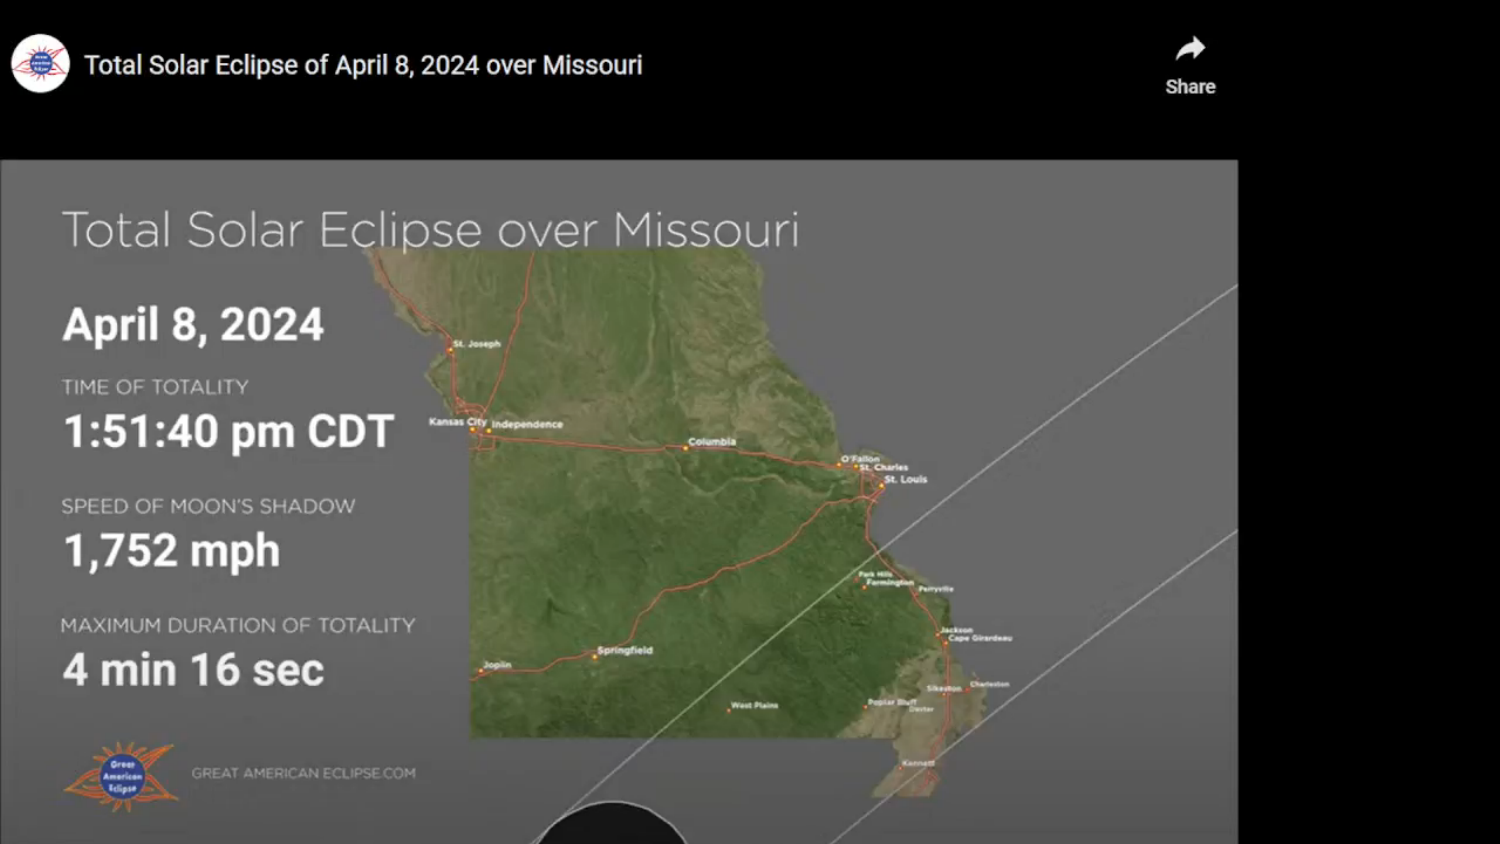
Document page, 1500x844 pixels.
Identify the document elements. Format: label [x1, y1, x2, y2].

text_box [0, 19, 1500, 844]
